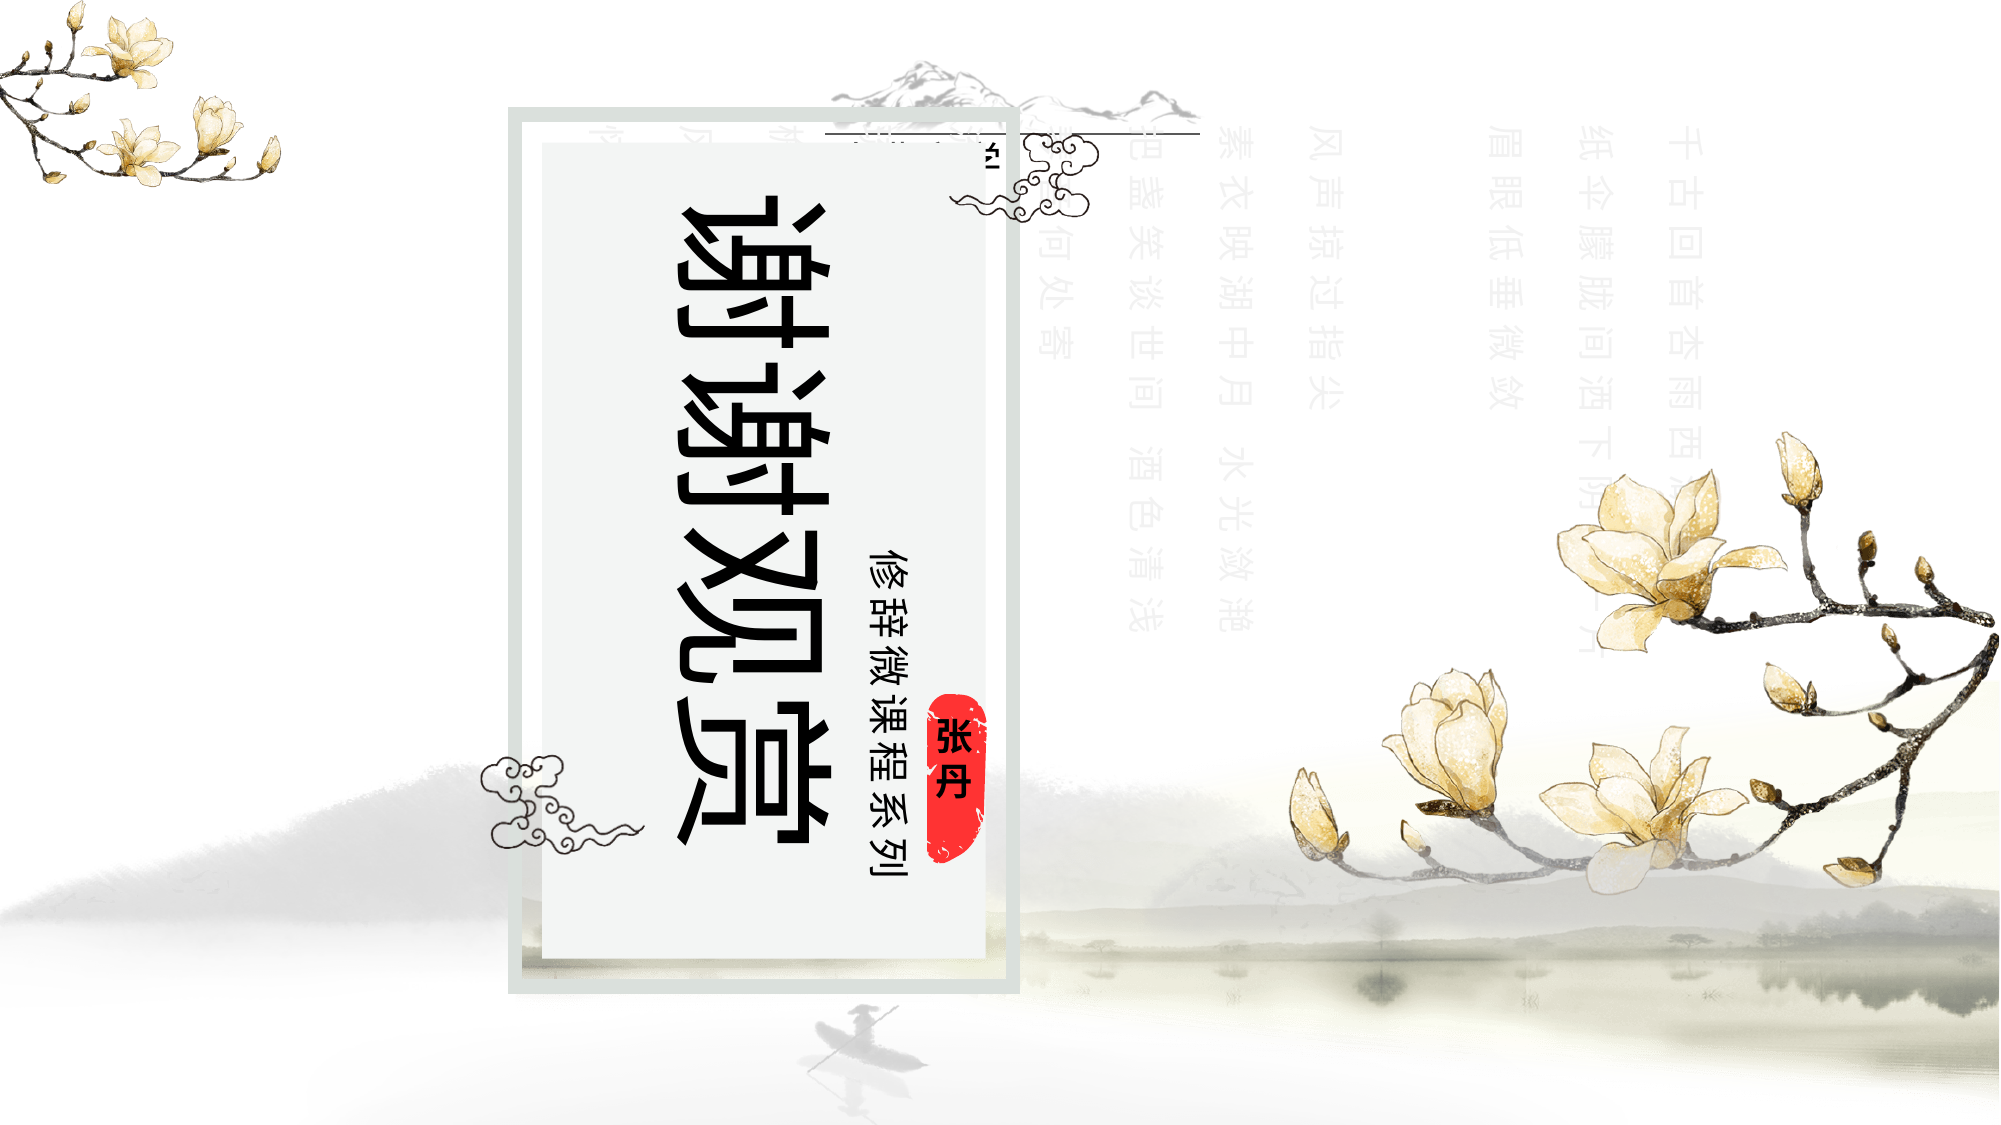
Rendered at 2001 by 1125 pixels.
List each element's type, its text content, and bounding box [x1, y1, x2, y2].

picture [0, 401, 2000, 1125]
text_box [514, 114, 1013, 987]
picture [0, 0, 305, 197]
picture [948, 129, 1103, 226]
text_box 千古回首杏雨西湖边 纸伞朦胧间洒下阴影一片 眉眼低垂微敛 风声掠过指尖 素衣映湖中月 水光潋滟 把盏笑谈世间 酒色清浅 琴音何处寄 流星泯灭光阴 琉璃月下冰冷的空气 檐下花灯熟悉记忆 风动烛火似已熄 怀念忘川夜空中流萤 [1020, 110, 1717, 401]
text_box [906, 694, 987, 864]
picture [831, 36, 1222, 110]
